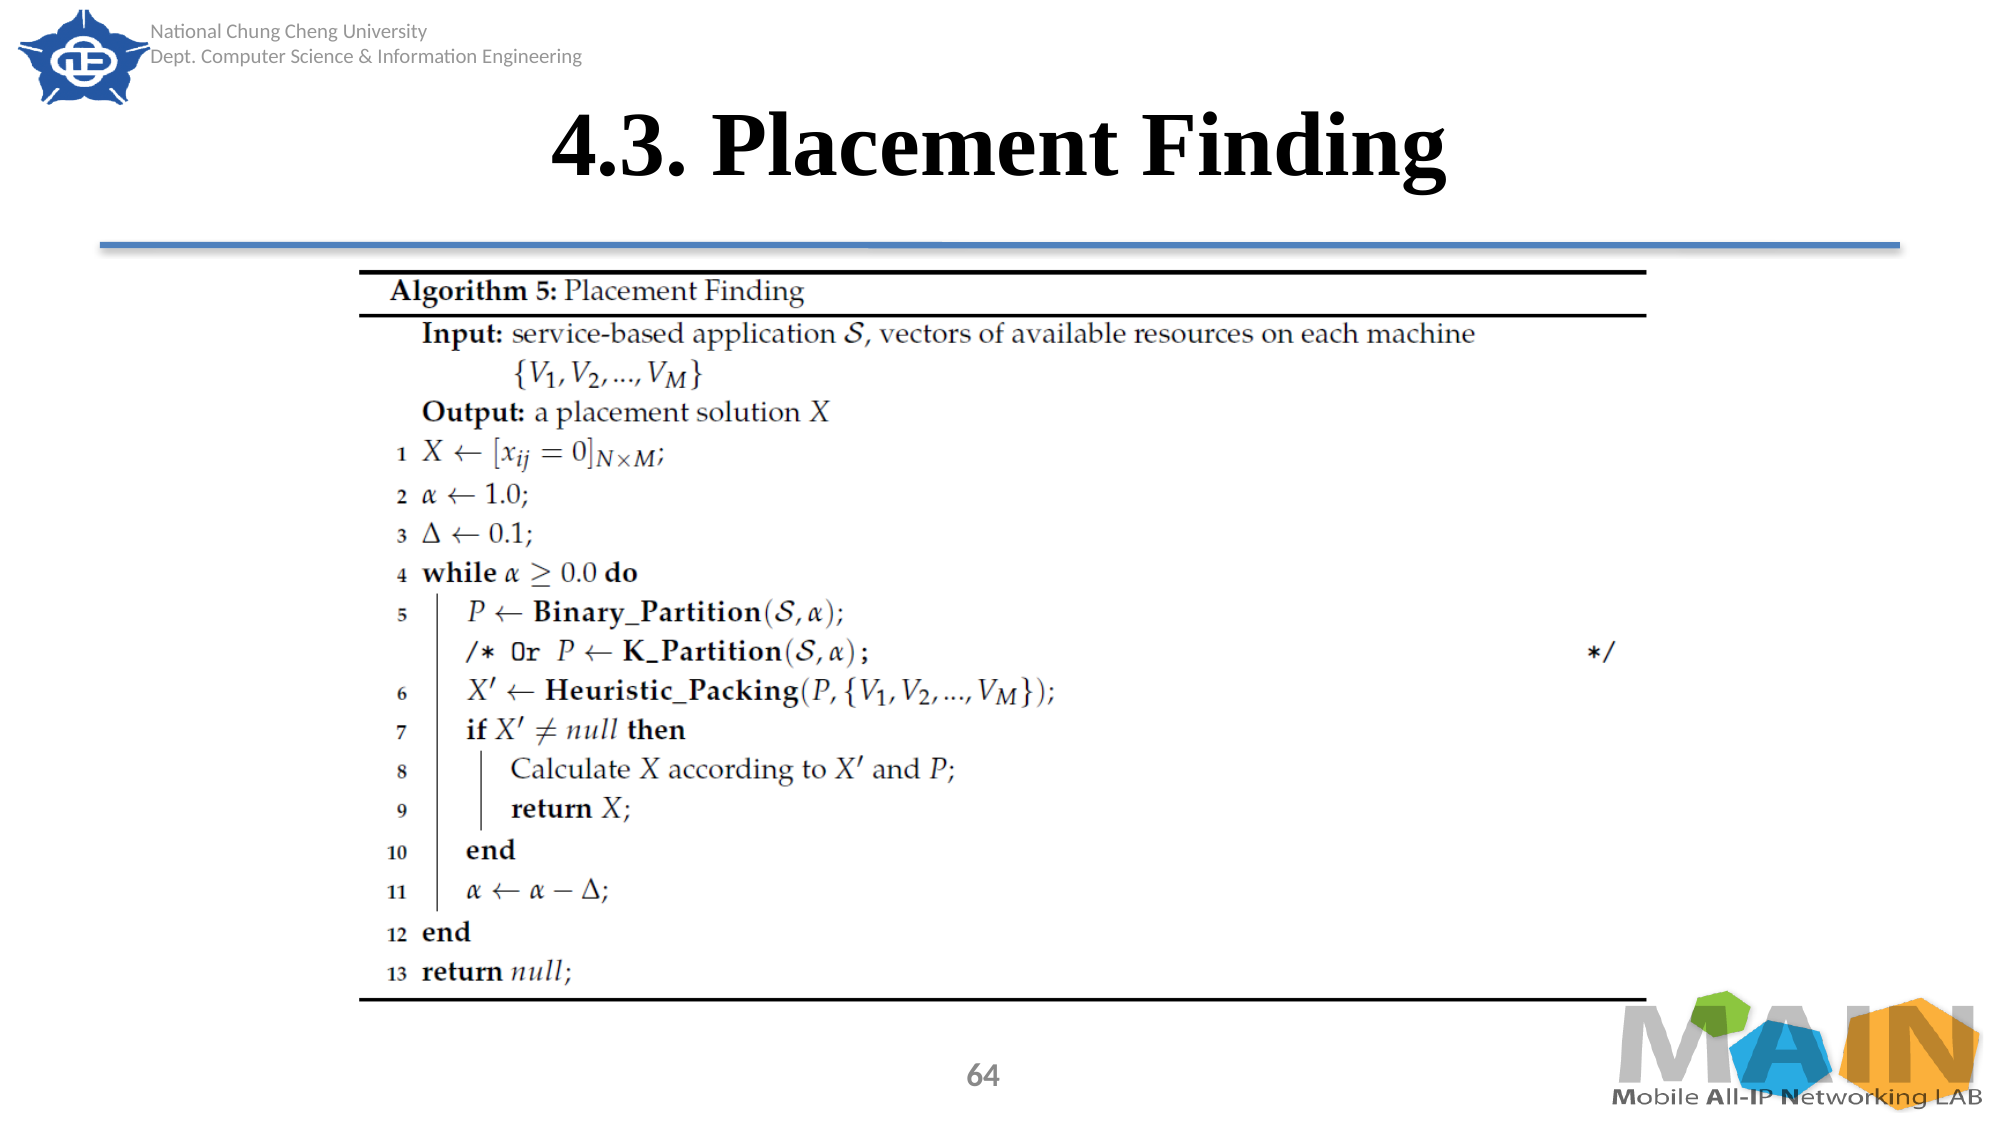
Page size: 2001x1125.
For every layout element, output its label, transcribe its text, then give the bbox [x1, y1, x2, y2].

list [350, 262, 1650, 1006]
slide_number 64 [750, 1042, 1217, 1103]
picture [1400, 987, 1984, 1113]
picture [0, 0, 168, 113]
title 4.3. Placement Finding [99, 44, 1901, 233]
